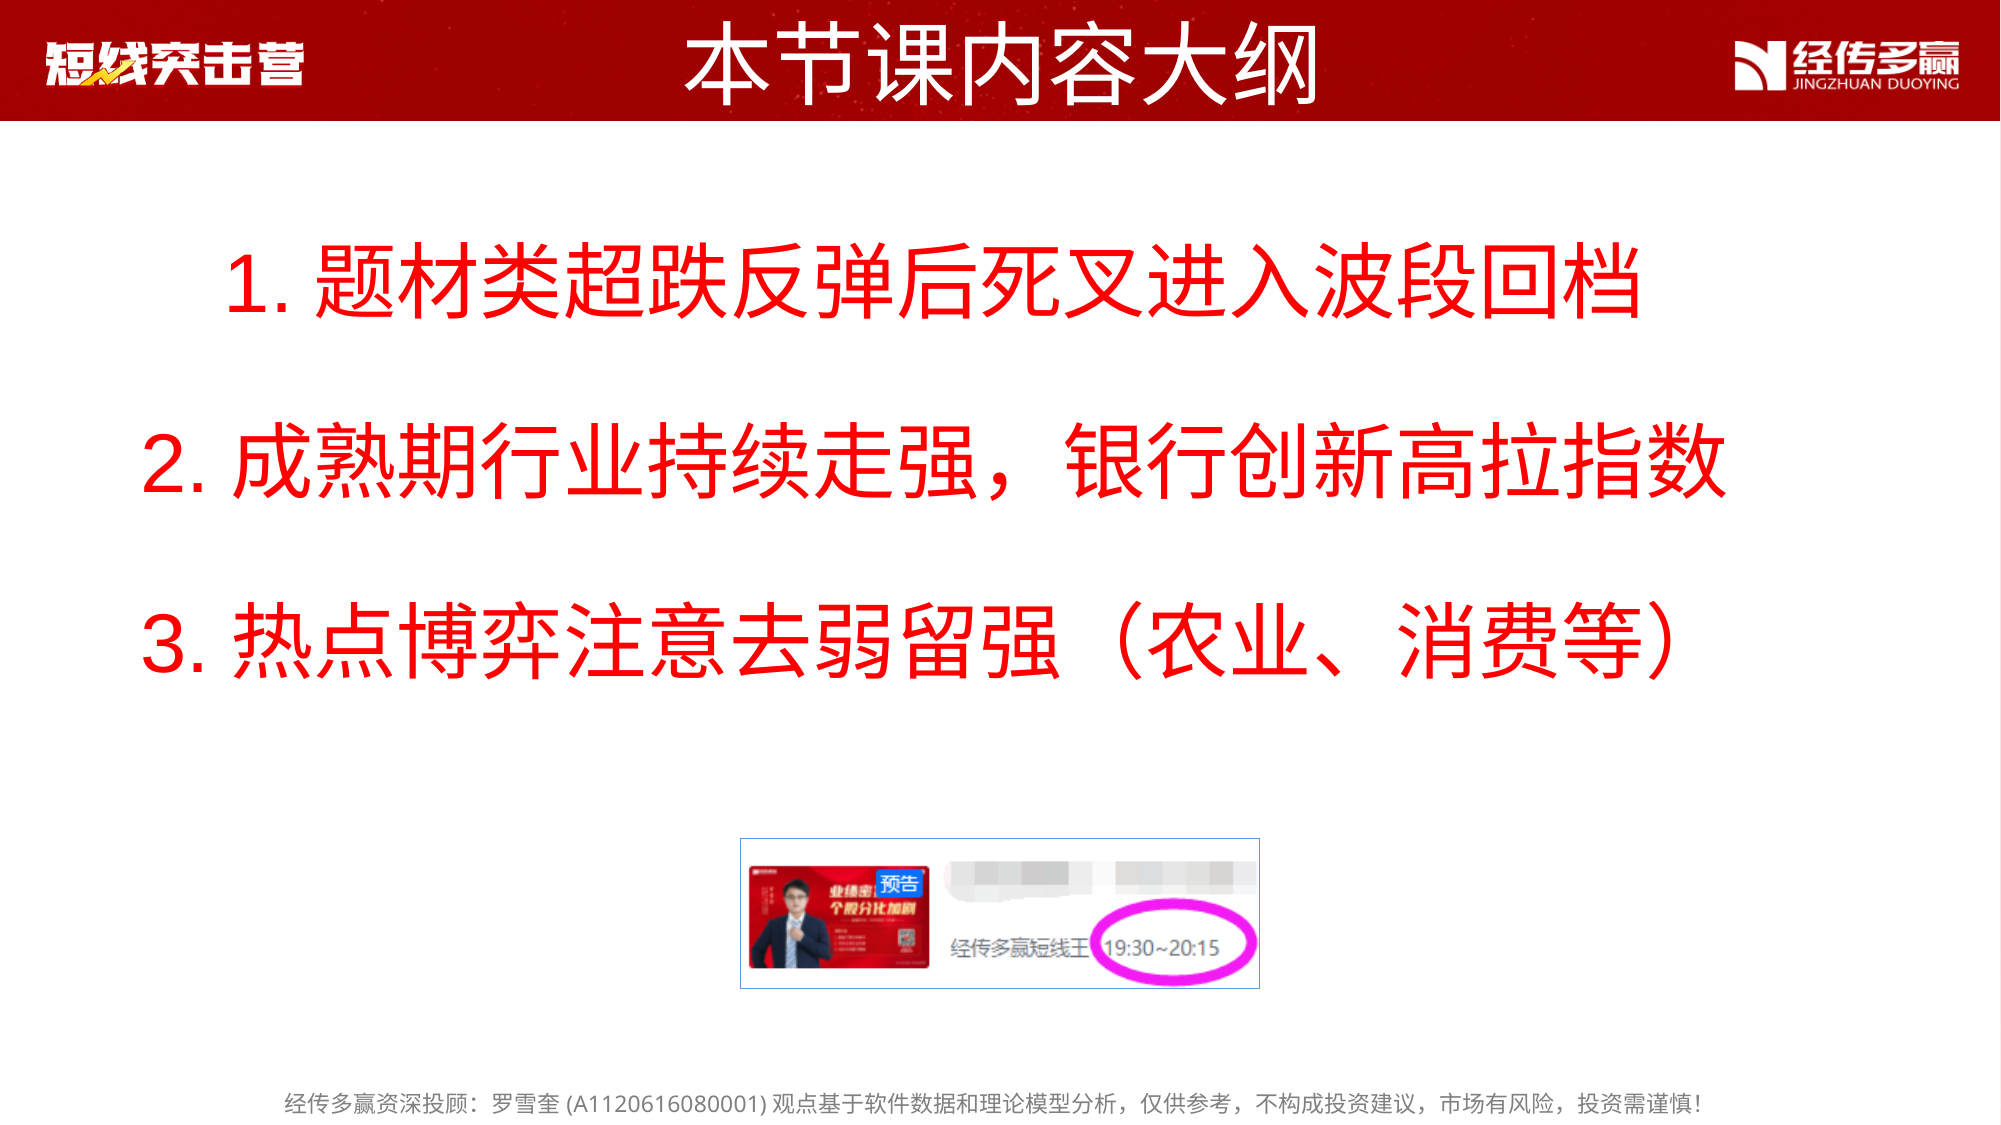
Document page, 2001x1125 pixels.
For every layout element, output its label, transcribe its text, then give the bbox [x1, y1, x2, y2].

text_box 本节课内容大纲 [338, 0, 1624, 125]
text_box 1.题材类超跌反弹后死叉进入波段回档 2.成熟期行业持续走强，银行创新高拉指数 3.热点博弈注意去弱留强（农业、消费等） [55, 142, 1815, 1008]
picture [740, 838, 1260, 989]
picture [1624, 0, 2001, 121]
picture [0, 0, 338, 121]
